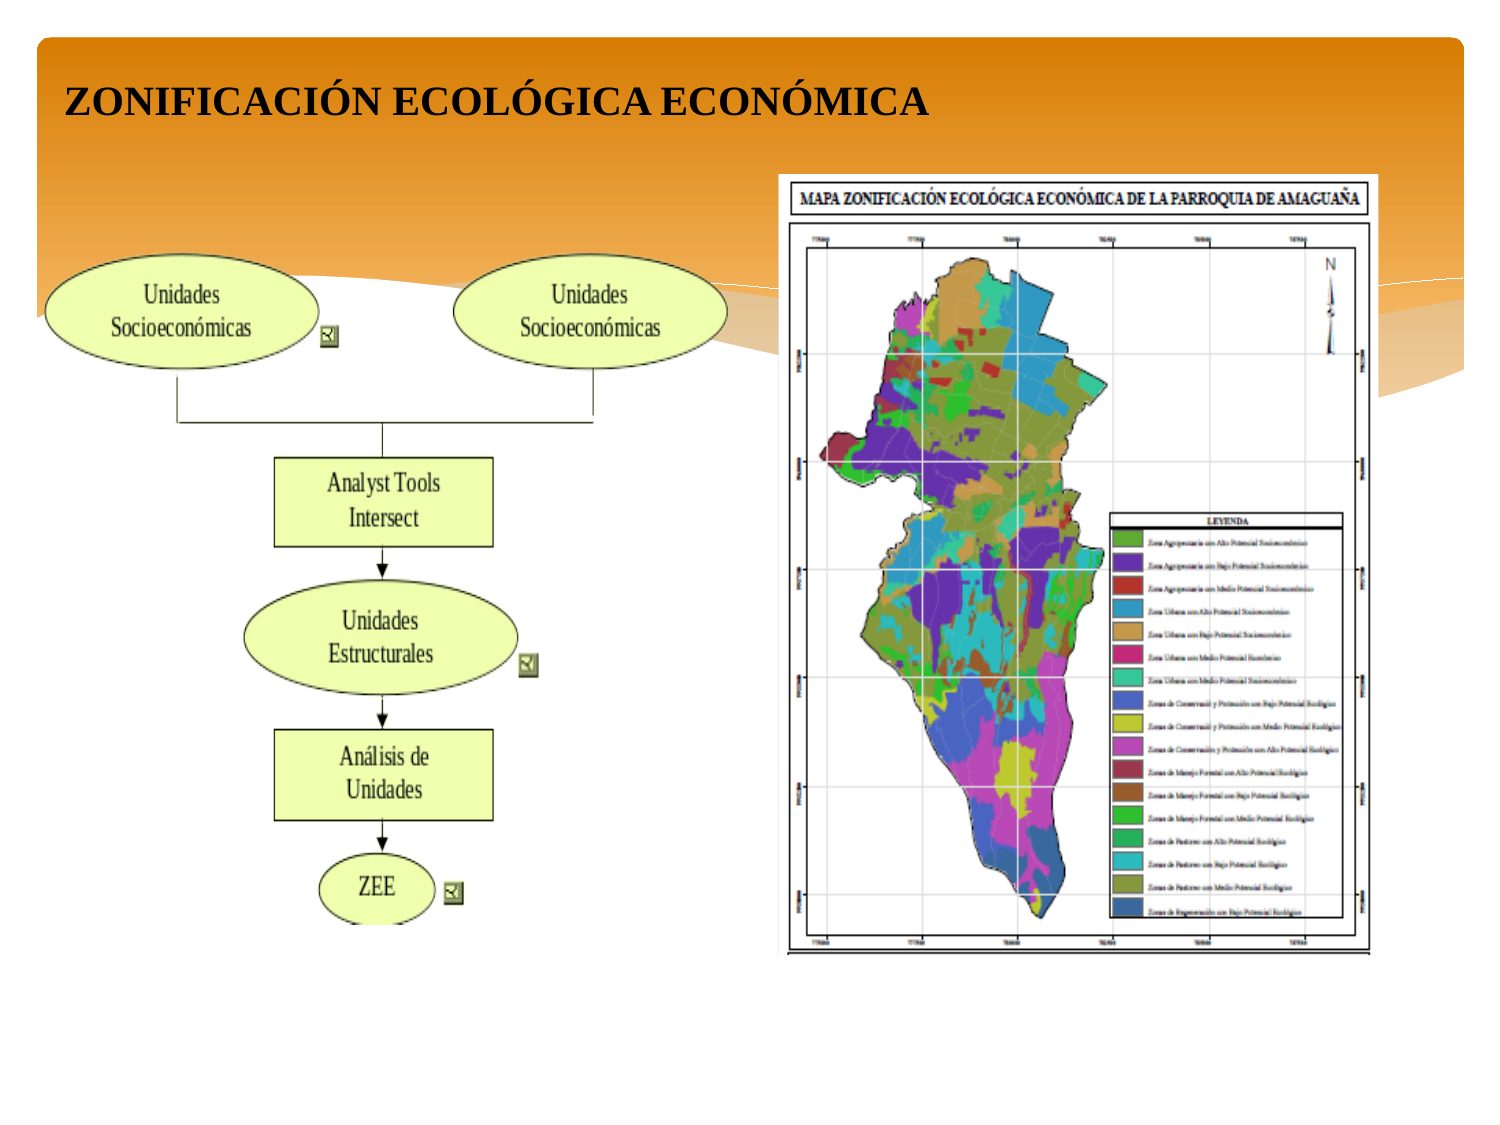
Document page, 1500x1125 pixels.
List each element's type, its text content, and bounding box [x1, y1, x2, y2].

picture [0, 199, 751, 926]
text_box ZONIFICACIÓN ECOLÓGICA ECONÓMICA [49, 69, 1062, 129]
picture [778, 174, 1379, 956]
